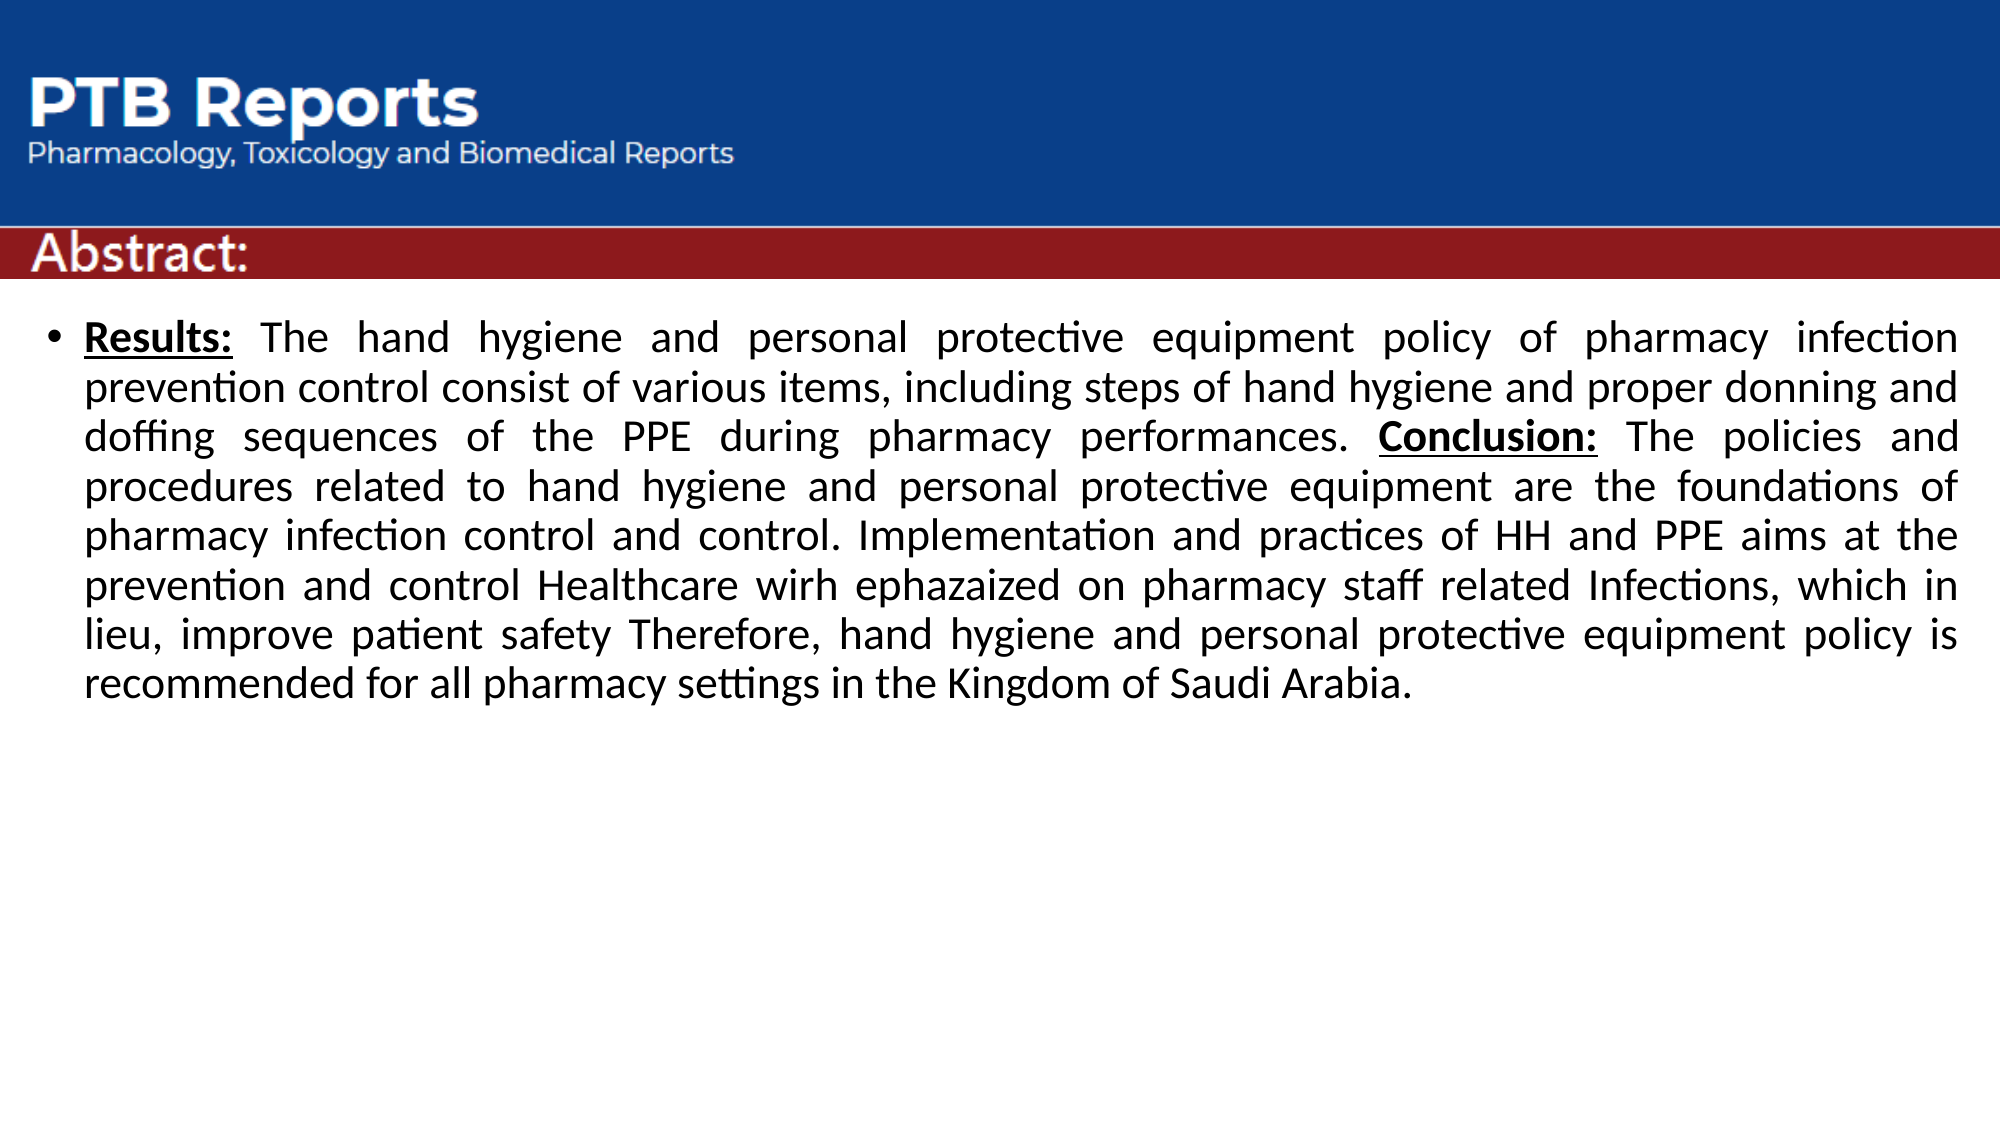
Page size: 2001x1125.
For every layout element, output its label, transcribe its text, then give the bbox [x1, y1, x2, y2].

list Results: The hand hygiene and personal protective equipment policy of pharmacy infection prevention control consist of various items, including steps of hand hygiene and proper donning and doffing sequences of the PPE during pharmacy performances. Conclusion: The policies and procedures related to hand hygiene and personal protective equipment are the foundations of pharmacy infection control and control. Implementation and practices of HH and PPE aims at the prevention and control Healthcare wirh ephazaized on pharmacy staff related Infections, which in lieu, improve patient safety Therefore, hand hygiene and personal protective equipment policy is recommended for all pharmacy settings in the Kingdom of Saudi Arabia. [31, 305, 1976, 1125]
picture [0, 0, 2000, 279]
